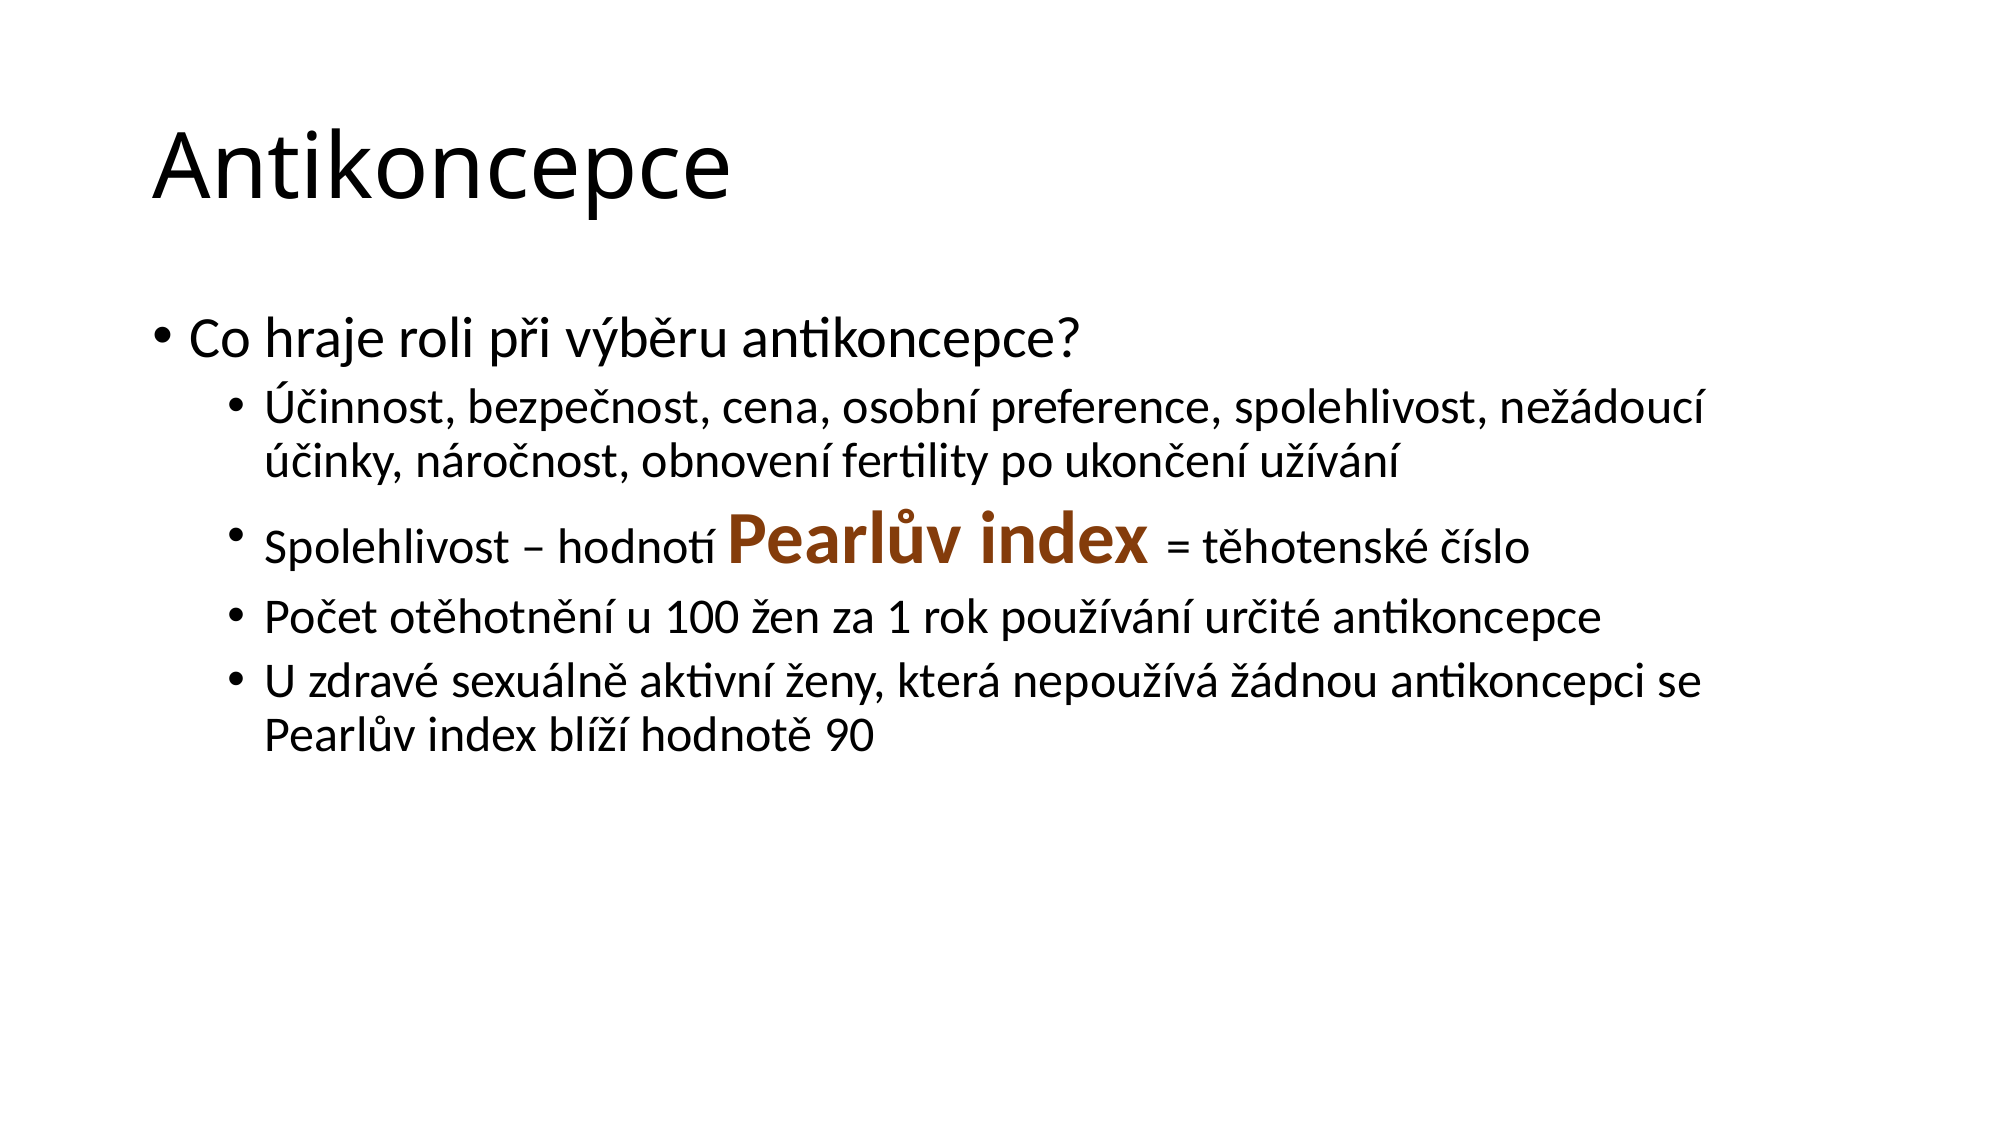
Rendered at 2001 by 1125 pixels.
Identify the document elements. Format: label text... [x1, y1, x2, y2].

title Antikoncepce [137, 59, 1863, 278]
list Co hraje roli při výběru antikoncepce? Účinnost, bezpečnost, cena, osobní preference, spolehlivost, nežádoucí účinky, náročnost, obnovení fertility po ukončení užívání Spolehlivost – hodnotí Pearlův index = těhotenské číslo Počet otěhotnění u 100 žen za 1 rok používání určité antikoncepce U zdravé sexuálně aktivní ženy, která nepoužívá žádnou antikoncepci se Pearlův index blíží hodnotě 90 [137, 299, 1863, 1014]
